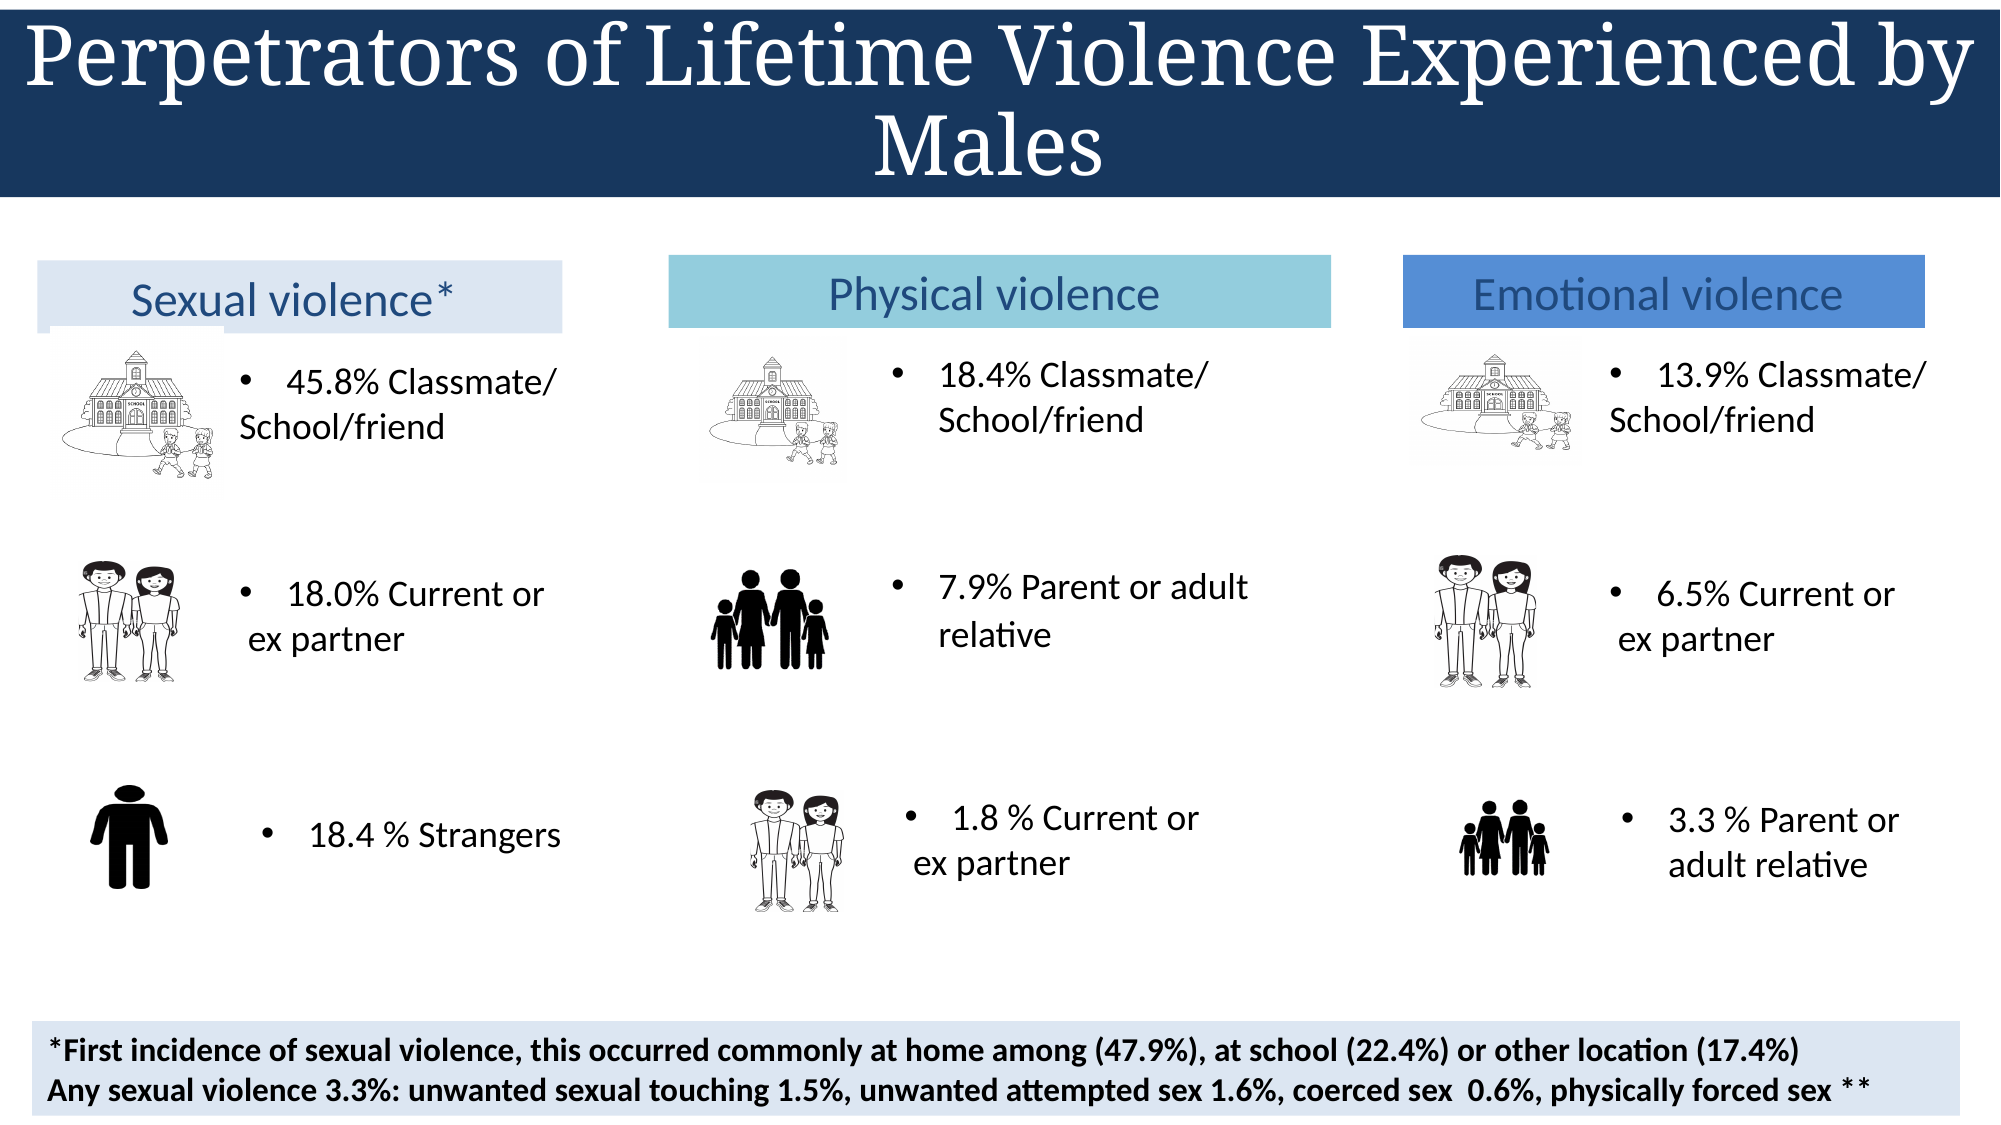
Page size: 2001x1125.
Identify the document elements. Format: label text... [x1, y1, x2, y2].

text_box 18.4% Classmate/ School/friend [876, 342, 1302, 448]
text_box 18.0% Current or ex partner [224, 561, 672, 667]
picture [1434, 555, 1537, 688]
picture [78, 561, 181, 682]
text_box 6.5% Current or ex partner [1594, 561, 1977, 667]
text_box 45.8% Classmate/ School/friend [229, 349, 595, 455]
picture [90, 785, 169, 889]
picture [1434, 789, 1575, 884]
picture [750, 789, 844, 913]
text_box 18.4 % Strangers [246, 802, 745, 863]
text_box Sexual violence* [37, 260, 563, 334]
picture [678, 556, 861, 679]
picture [49, 325, 225, 501]
text_box 13.9% Classmate/ School/friend [1594, 342, 1950, 448]
picture [1408, 335, 1582, 466]
picture [699, 335, 847, 484]
text_box Emotional violence [1403, 254, 1925, 328]
text_box Physical violence [668, 254, 1332, 328]
title Perpetrators of Lifetime Violence Experienced by Males [0, 9, 2000, 198]
text_box 1.8 % Current or ex partner [889, 785, 1276, 936]
text_box 3.3 % Parent or adult relative [1606, 787, 1989, 893]
text_box *First incidence of sexual violence, this occurred commonly at home among (47.9%), at school (22.4%) or other location (17.4%) Any sexual violence 3.3%: unwanted sexual touching 1.5%, unwanted attempted sex 1.6%, coerced sex 0.6%, physically forced sex ** [32, 1021, 1960, 1116]
text_box 7.9% Parent or adult relative [876, 551, 1302, 663]
